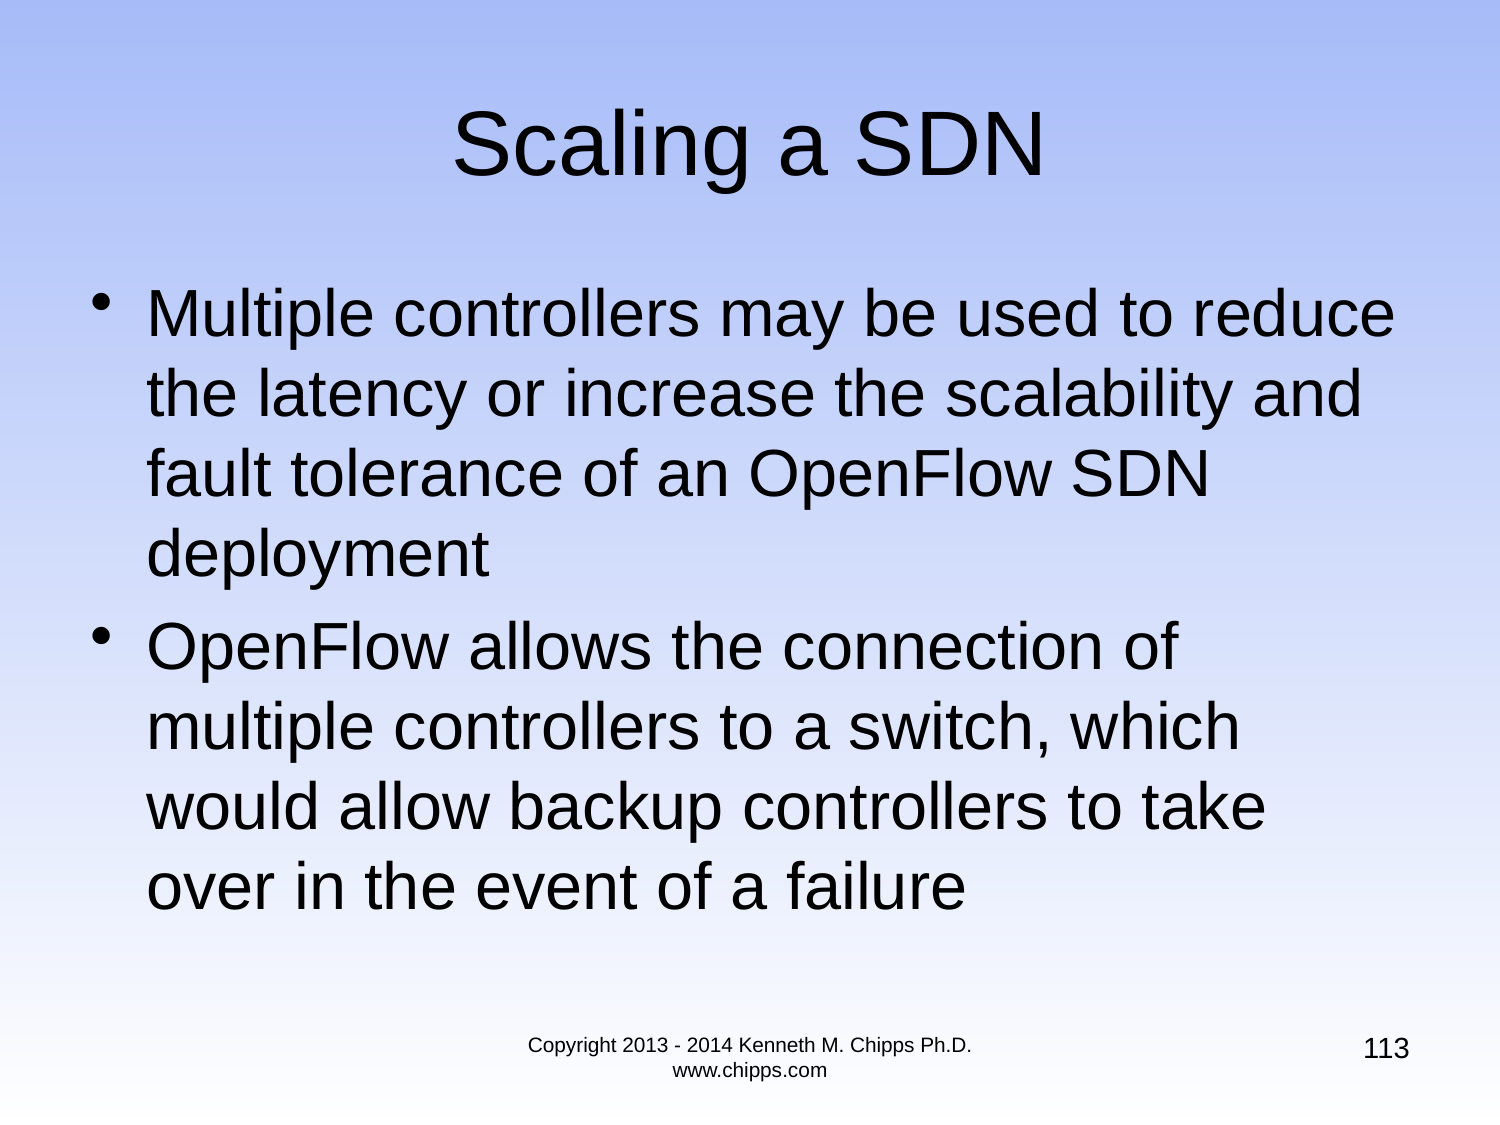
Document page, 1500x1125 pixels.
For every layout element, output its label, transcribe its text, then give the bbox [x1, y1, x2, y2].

slide_number 113 [1074, 1021, 1426, 1101]
slide_number 133 [0, 114, 74, 118]
list Multiple controllers may be used to reduce the latency or increase the scalability and fault tolerance of an OpenFlow SDN deployment OpenFlow allows the connection of multiple controllers to a switch, which would allow backup controllers to take over in the event of a failure [74, 262, 1426, 1006]
title Scaling a SDN [74, 44, 1426, 233]
slide_number 133 [1426, 114, 1500, 118]
footer Copyright 2013 - 2014 Kenneth M. Chipps Ph.D. www.chipps.com [449, 1024, 1051, 1103]
